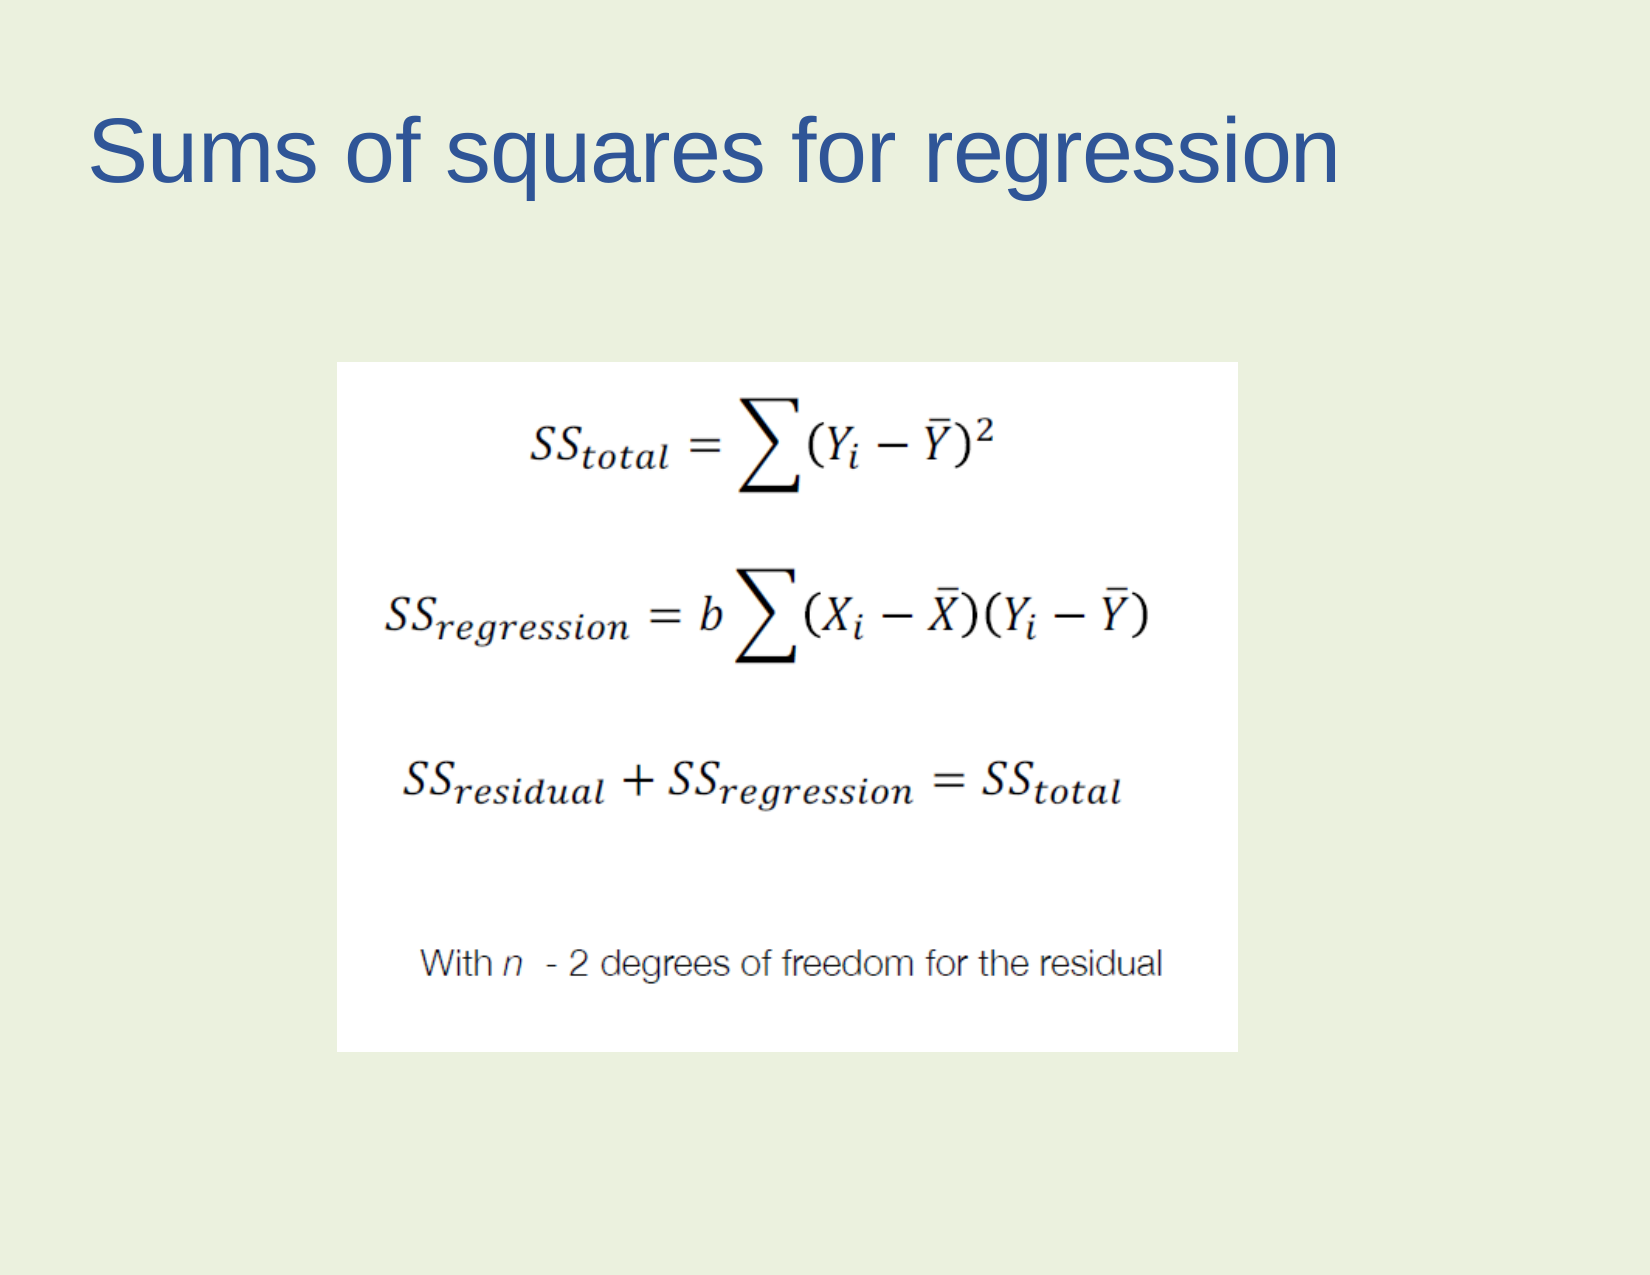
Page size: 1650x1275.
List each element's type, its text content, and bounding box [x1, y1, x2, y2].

picture [337, 362, 1238, 1053]
title Sums of squares for regression [85, 88, 1513, 305]
